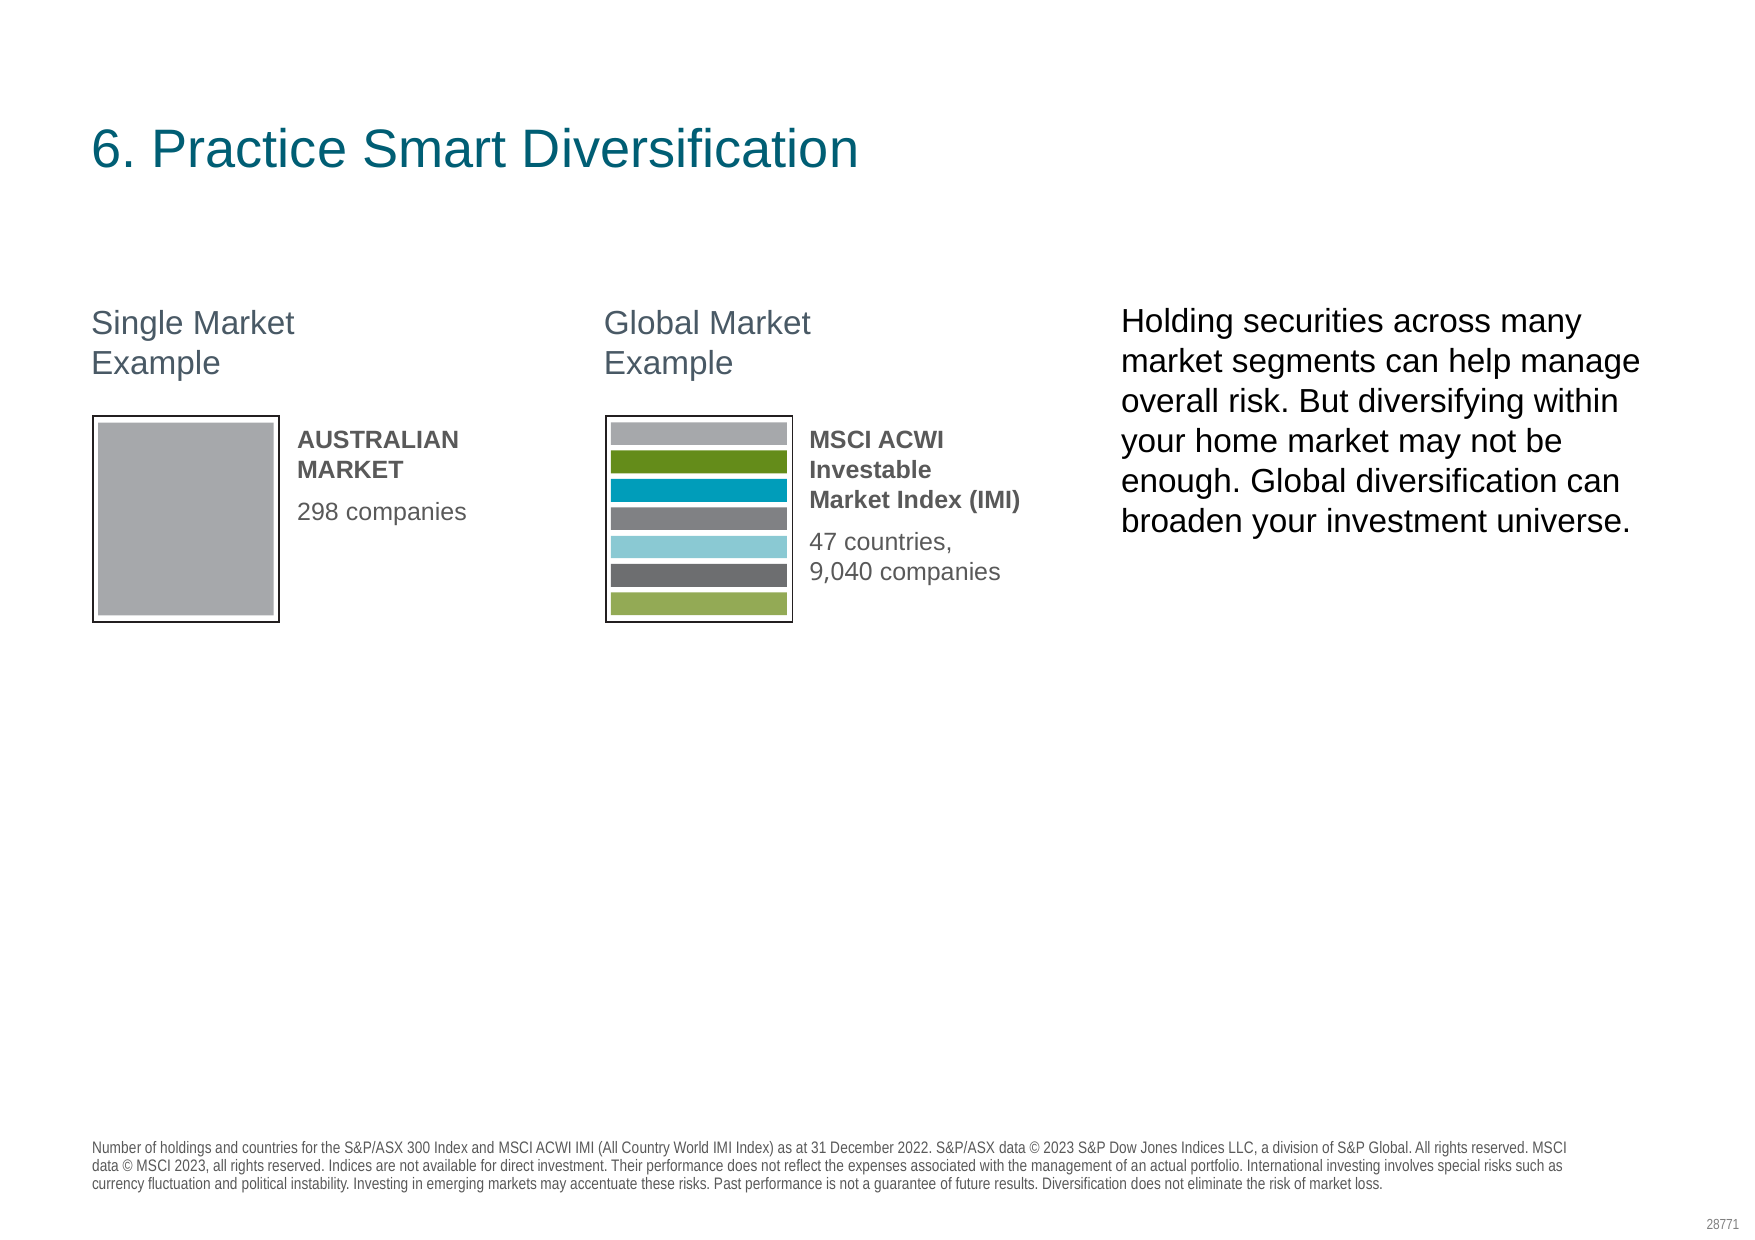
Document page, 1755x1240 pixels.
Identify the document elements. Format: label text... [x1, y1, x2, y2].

text_box Single Market Example [76, 292, 553, 386]
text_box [605, 416, 794, 623]
text_box MSCI ACWI Investable Market Index (IMI) 47 countries, 9,040 companies [795, 416, 1036, 594]
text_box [91, 416, 280, 623]
text_box AUSTRALIAN MARKET 298 companies [282, 416, 522, 533]
text_box Global Market Example [588, 292, 1124, 386]
list Number of holdings and countries for the S&P/ASX 300 Index and MSCI ACWI IMI (All Country World IMI Index) as at 31 December 2022. S&P/ASX data © 2023 S&P Dow Jones Indices LLC, a division of S&P Global. All rights reserved. MSCI data © MSCI 2023, all rights reserved. Indices are not available for direct investment. Their performance does not reflect the expenses associated with the management of an actual portfolio. International investing involves special risks such as currency fluctuation and political instability. Investing in emerging markets may accentuate these risks. Past performance is not a guarantee of future results. Diversification does not eliminate the risk of market loss. [92, 1129, 1608, 1194]
text_box Holding securities across many market segments can help manage overall risk. But diversifying within your home market may not be enough. Global diversification can broaden your investment universe. [1106, 292, 1667, 891]
text_box 28771 [1452, 1202, 1755, 1240]
title 6. Practice Smart Diversification [76, 108, 1655, 192]
